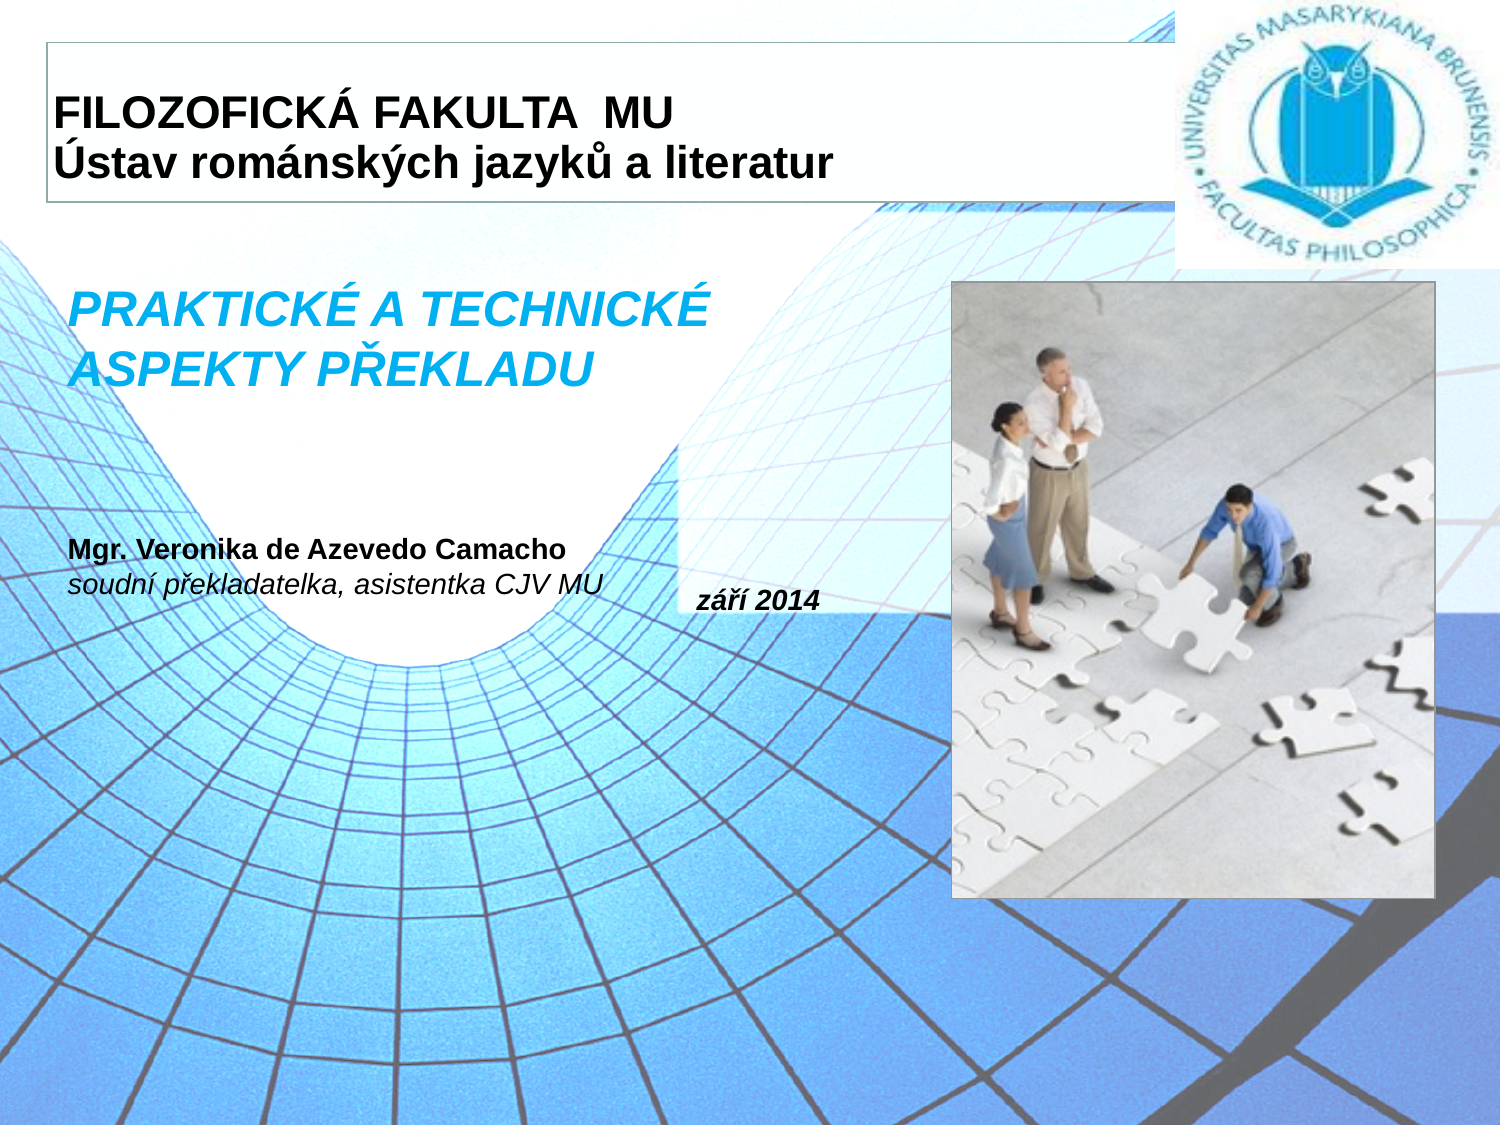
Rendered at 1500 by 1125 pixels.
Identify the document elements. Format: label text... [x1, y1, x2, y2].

picture [952, 283, 1434, 898]
text_box PRAKTICKÉ A TECHNICKÉ ASPEKTY PŘEKLADU Mgr. Veronika de Azevedo Camacho soudní překladatelka, asistentka CJV MU [53, 268, 904, 777]
picture [1174, 0, 1500, 270]
text_box FILOZOFICKÁ FAKULTA MU Ústav románských jazyků a literatur [53, 54, 1169, 188]
text_box září 2014 [681, 574, 942, 624]
